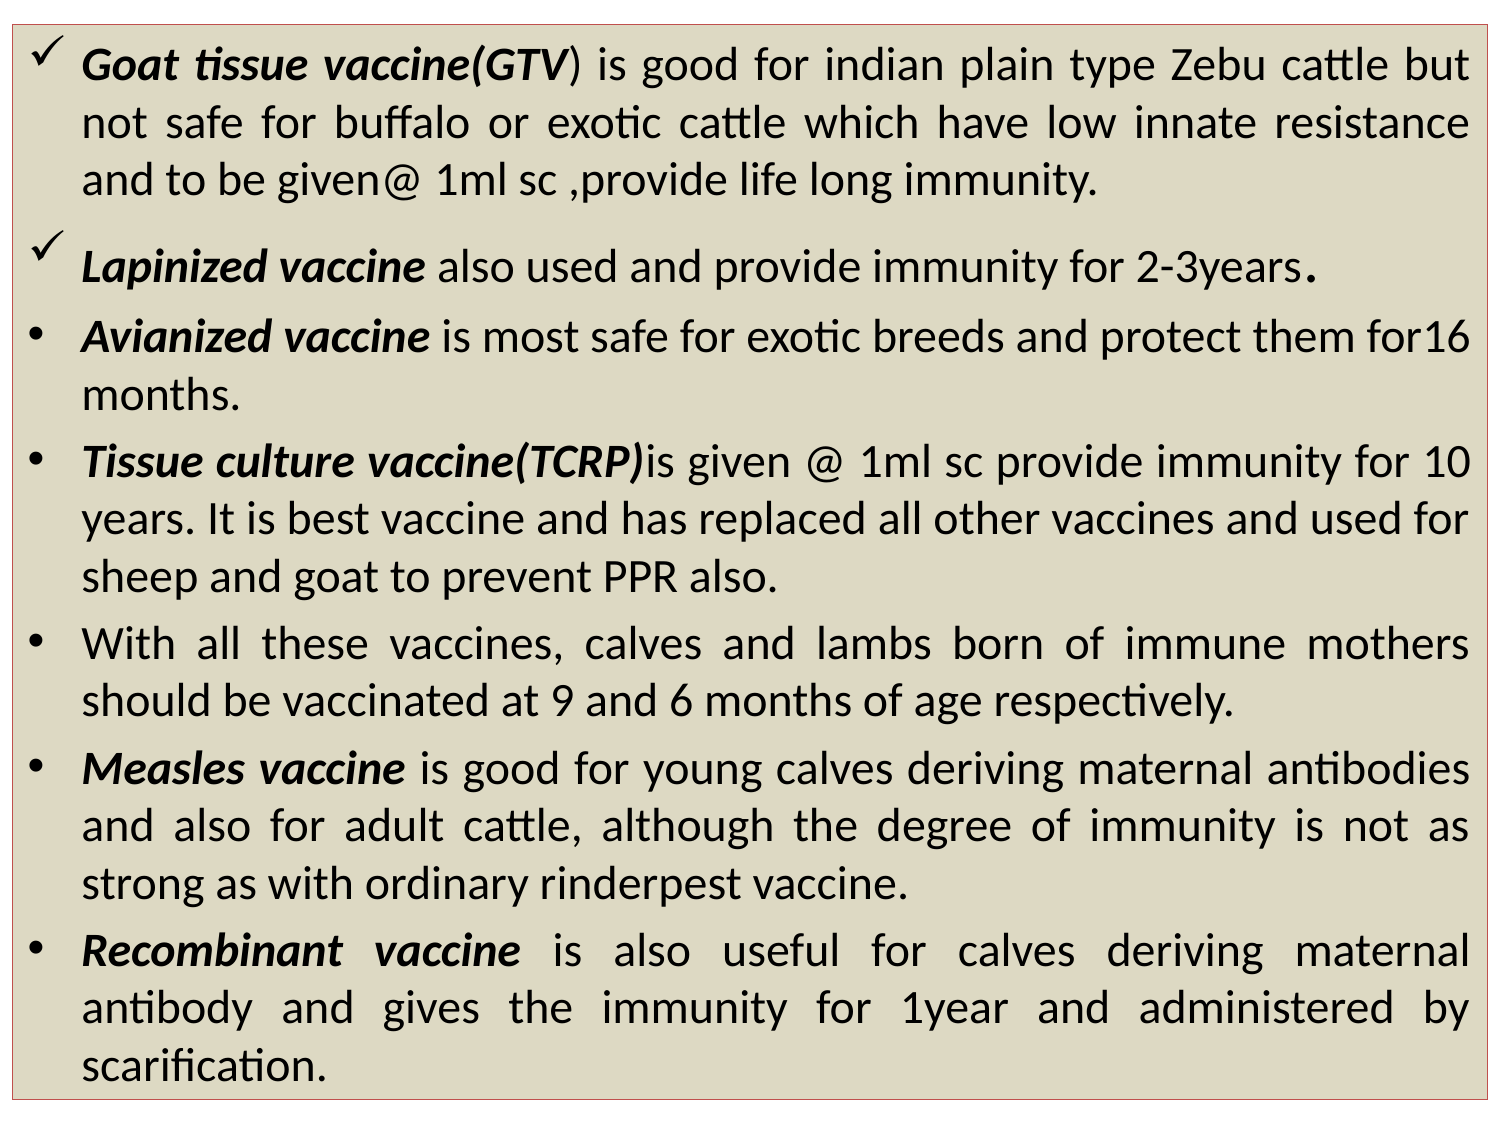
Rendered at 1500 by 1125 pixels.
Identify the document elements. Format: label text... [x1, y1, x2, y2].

list Goat tissue vaccine(GTV) is good for indian plain type Zebu cattle but not safe for buffalo or exotic cattle which have low innate resistance and to be given@ 1ml sc ,provide life long immunity. Lapinized vaccine also used and provide immunity for 2-3years. Avianized vaccine is most safe for exotic breeds and protect them for16 months. Tissue culture vaccine(TCRP)is given @ 1ml sc provide immunity for 10 years. It is best vaccine and has replaced all other vaccines and used for sheep and goat to prevent PPR also. With all these vaccines, calves and lambs born of immune mothers should be vaccinated at 9 and 6 months of age respectively. Measles vaccine is good for young calves deriving maternal antibodies and also for adult cattle, although the degree of immunity is not as strong as with ordinary rinderpest vaccine. Recombinant vaccine is also useful for calves deriving maternal antibody and gives the immunity for 1year and administered by scarification. [12, 24, 1488, 1100]
